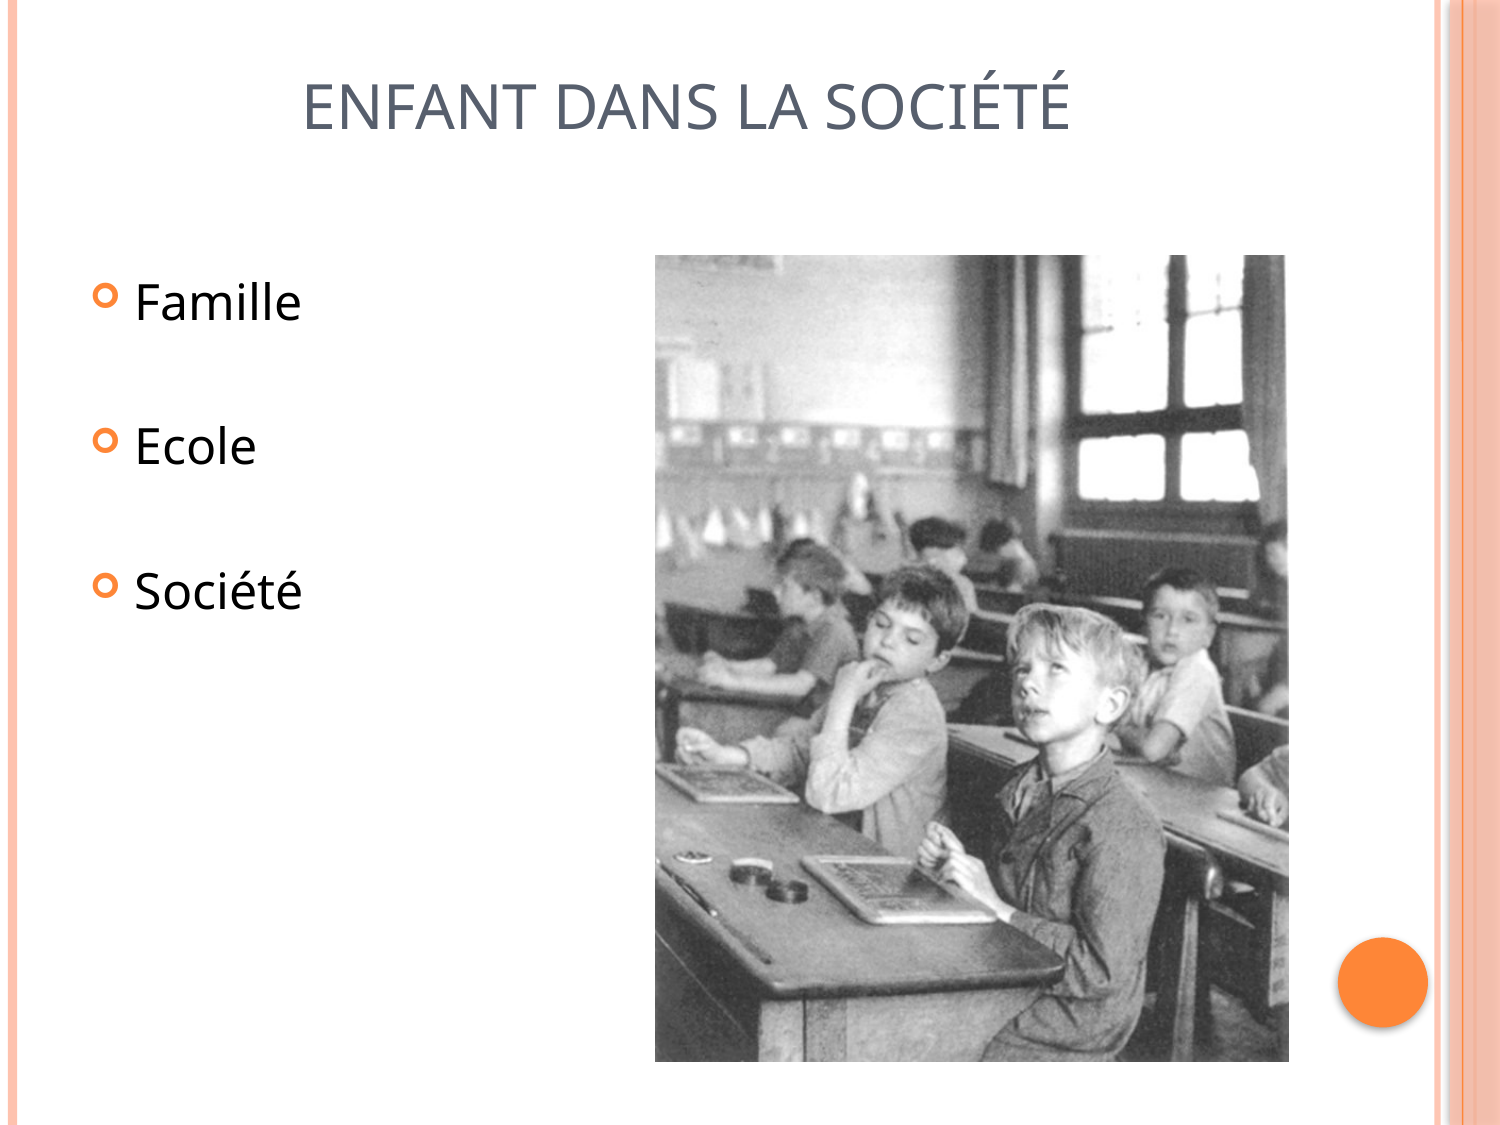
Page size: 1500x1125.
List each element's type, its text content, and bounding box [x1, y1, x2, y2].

picture [654, 254, 1290, 1063]
list Famille Ecole Société [75, 262, 550, 1062]
title Enfant dans la Société [75, 45, 1300, 149]
